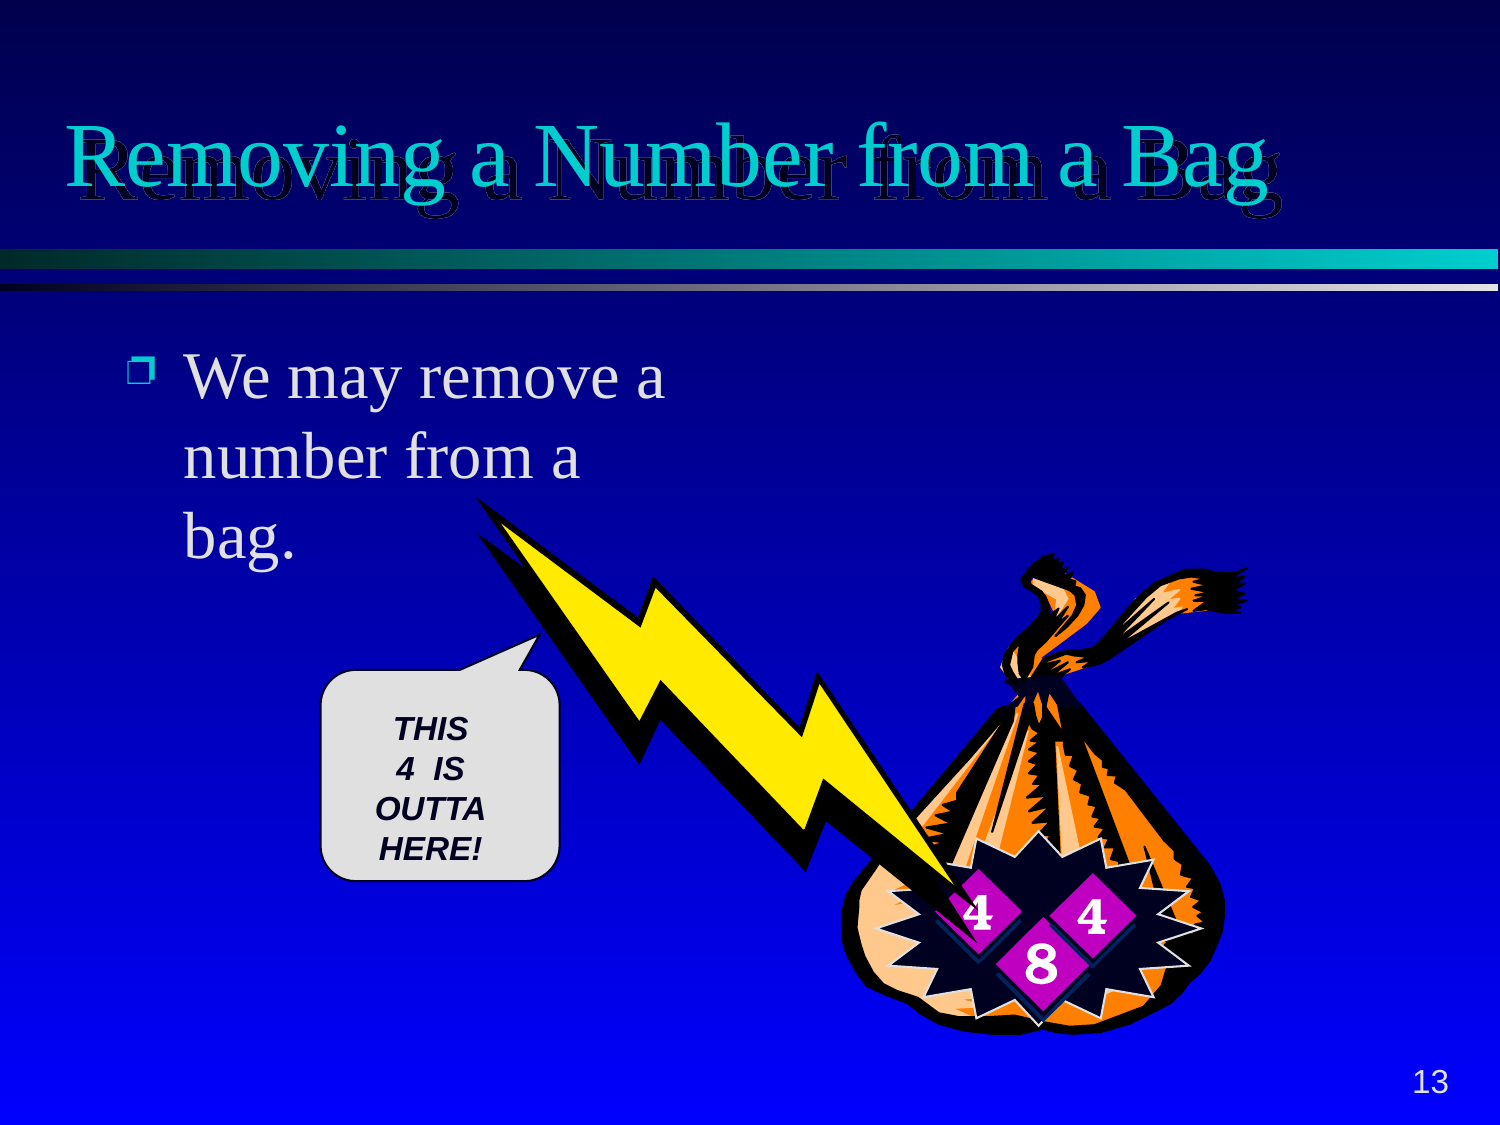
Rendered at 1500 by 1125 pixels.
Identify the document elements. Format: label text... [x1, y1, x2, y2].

text_box THIS 4 IS OUTTA HERE! [287, 699, 457, 875]
picture [462, 484, 1141, 1025]
text_box [336, 875, 457, 882]
title Removing a Number from a Bag [49, 55, 1326, 245]
list We may remove a number from a bag. [111, 324, 694, 1001]
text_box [841, 553, 1248, 1035]
text_box [321, 669, 457, 699]
